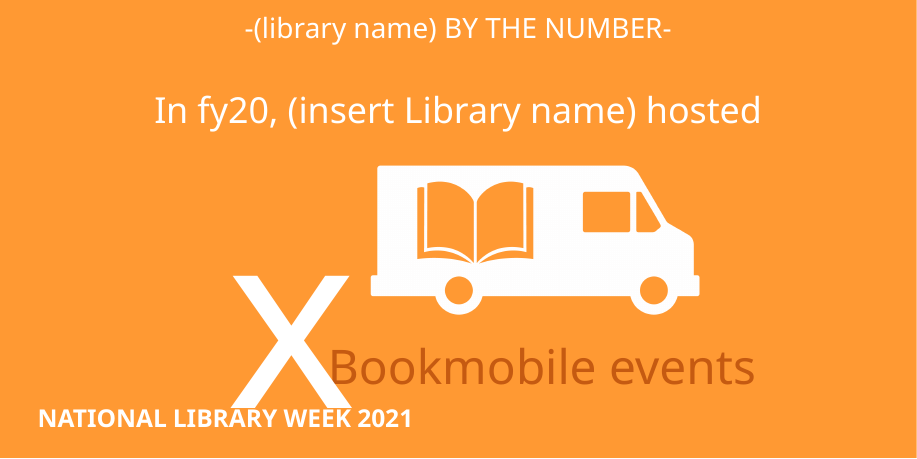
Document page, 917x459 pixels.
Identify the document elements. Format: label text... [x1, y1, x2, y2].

text_box NATIONAL LIBRARY WEEK 2021 [22, 395, 768, 440]
text_box In fy20, (insert Library name) hosted [138, 85, 778, 160]
text_box -(library name) BY THE NUMBER- [216, 0, 701, 73]
picture [314, 148, 756, 329]
text_box x [221, 193, 878, 459]
